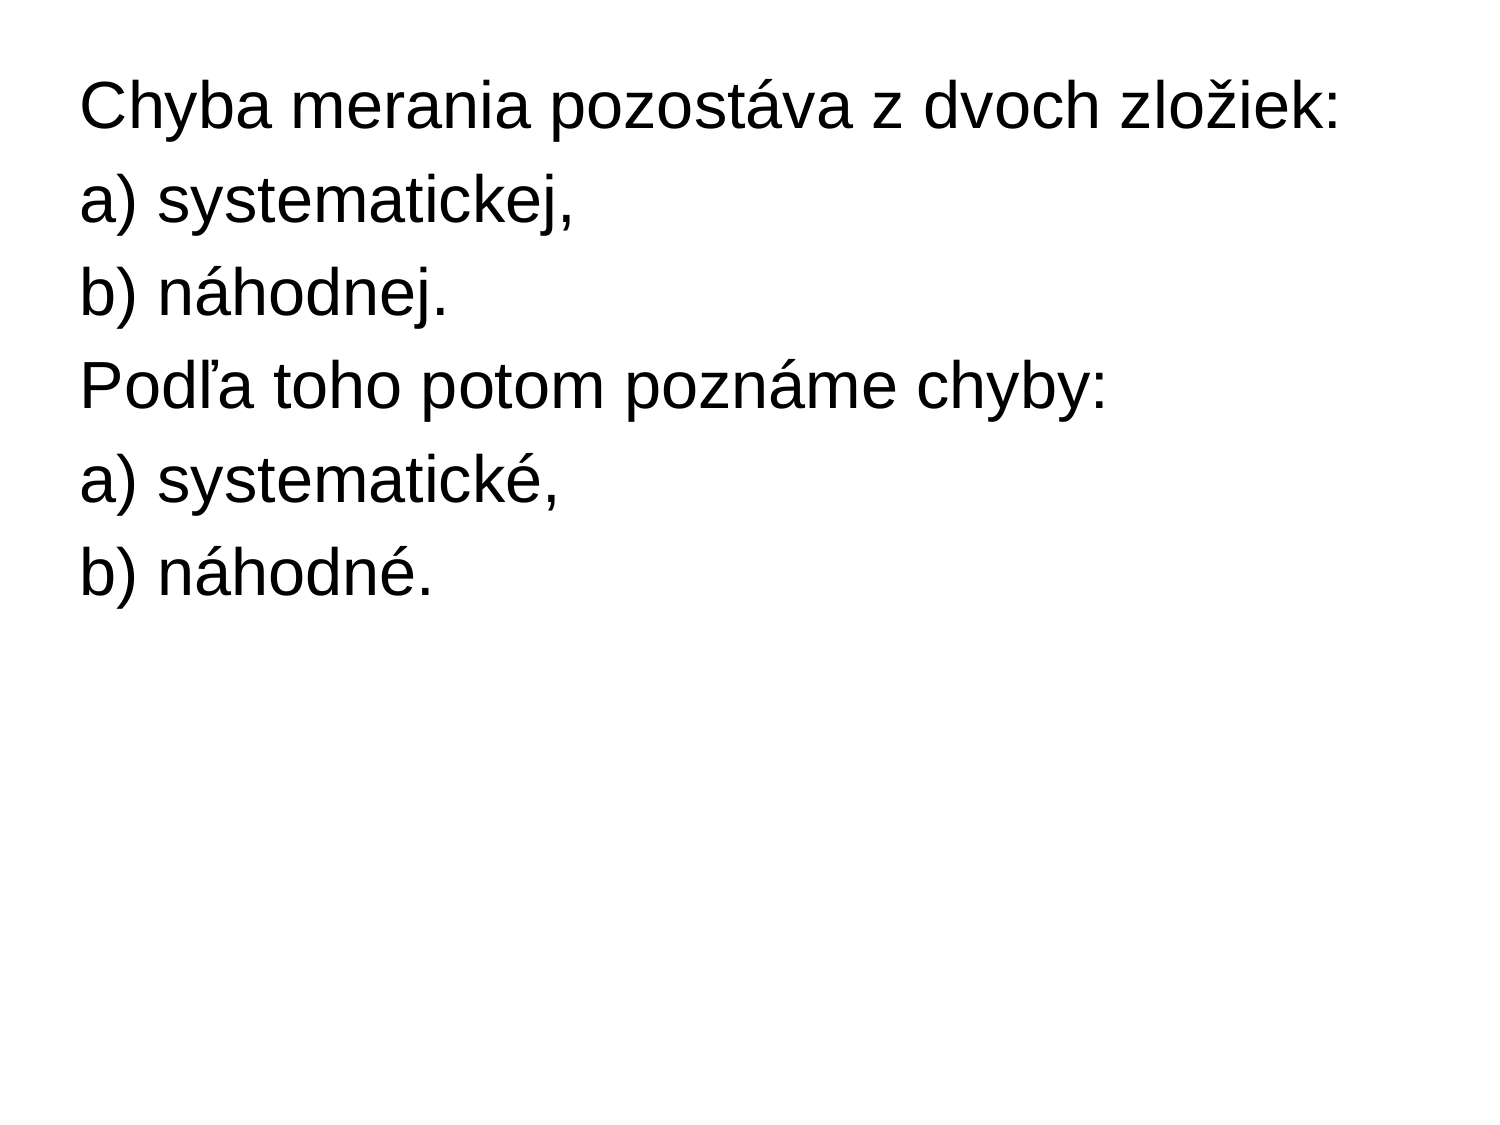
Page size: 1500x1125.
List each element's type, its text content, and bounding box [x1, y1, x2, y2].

list Chyba merania pozostáva z dvoch zložiek: a) systematickej, b) náhodnej. Podľa toho potom poznáme chyby: a) systematické, b) náhodné. [64, 54, 1415, 1094]
